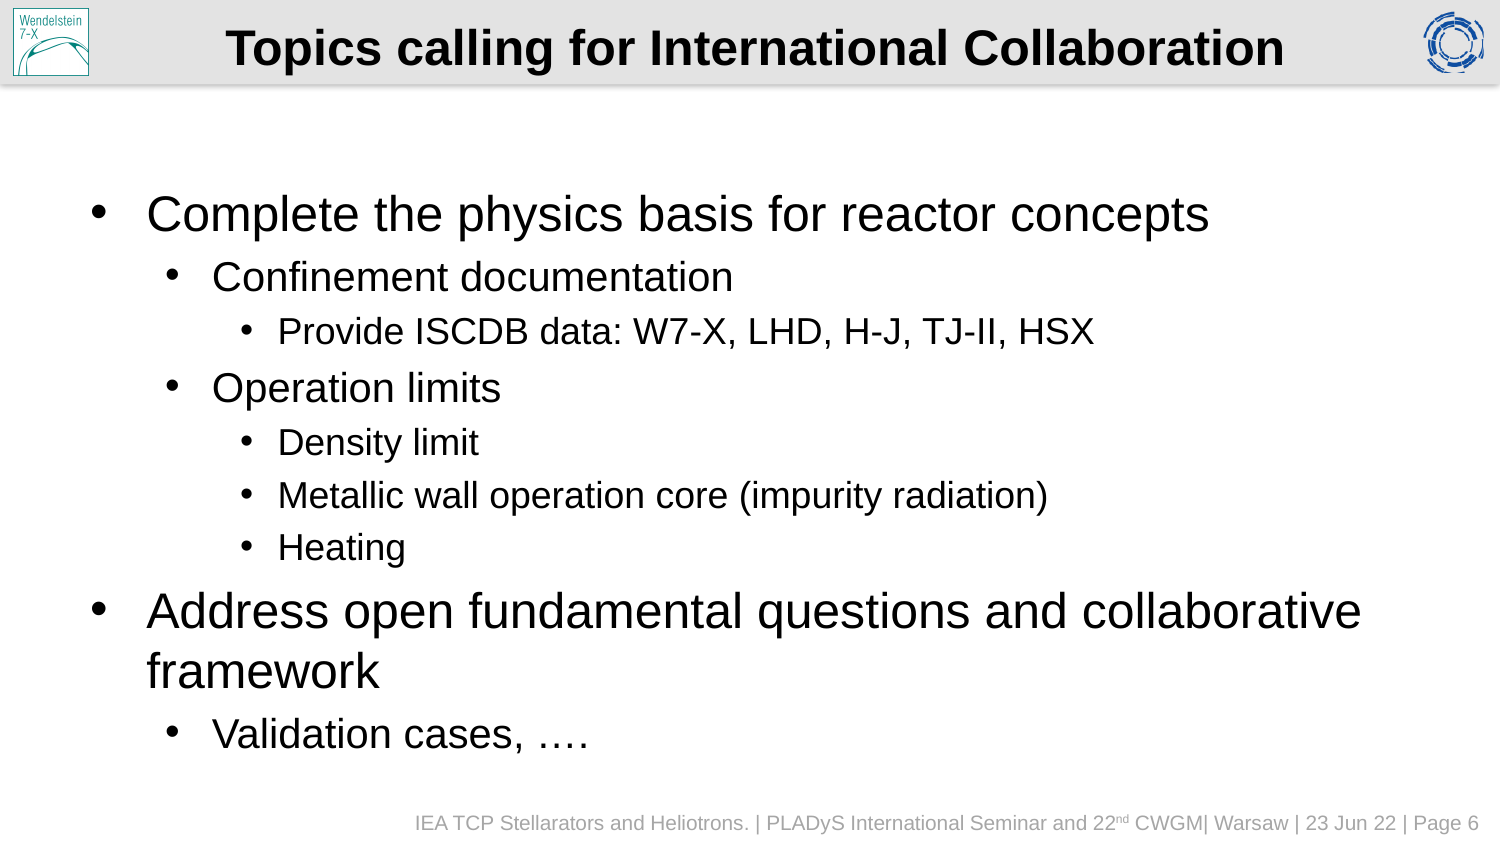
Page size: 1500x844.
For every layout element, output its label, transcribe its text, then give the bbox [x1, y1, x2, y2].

footer IEA TCP Stellarators and Heliotrons. | PLADyS International Seminar and 22nd CWGM| Warsaw | 23 Jun 22 | Page 6 [142, 805, 1495, 839]
picture [13, 8, 89, 76]
list Complete the physics basis for reactor concepts Confinement documentation Provide ISCDB data: W7-X, LHD, H-J, TJ-II, HSX Operation limits Density limit Metallic wall operation core (impurity radiation) Heating Address open fundamental questions and collaborative framework Validation cases, …. [75, 173, 1425, 777]
title Topics calling for International Collaboration [88, 14, 1424, 71]
